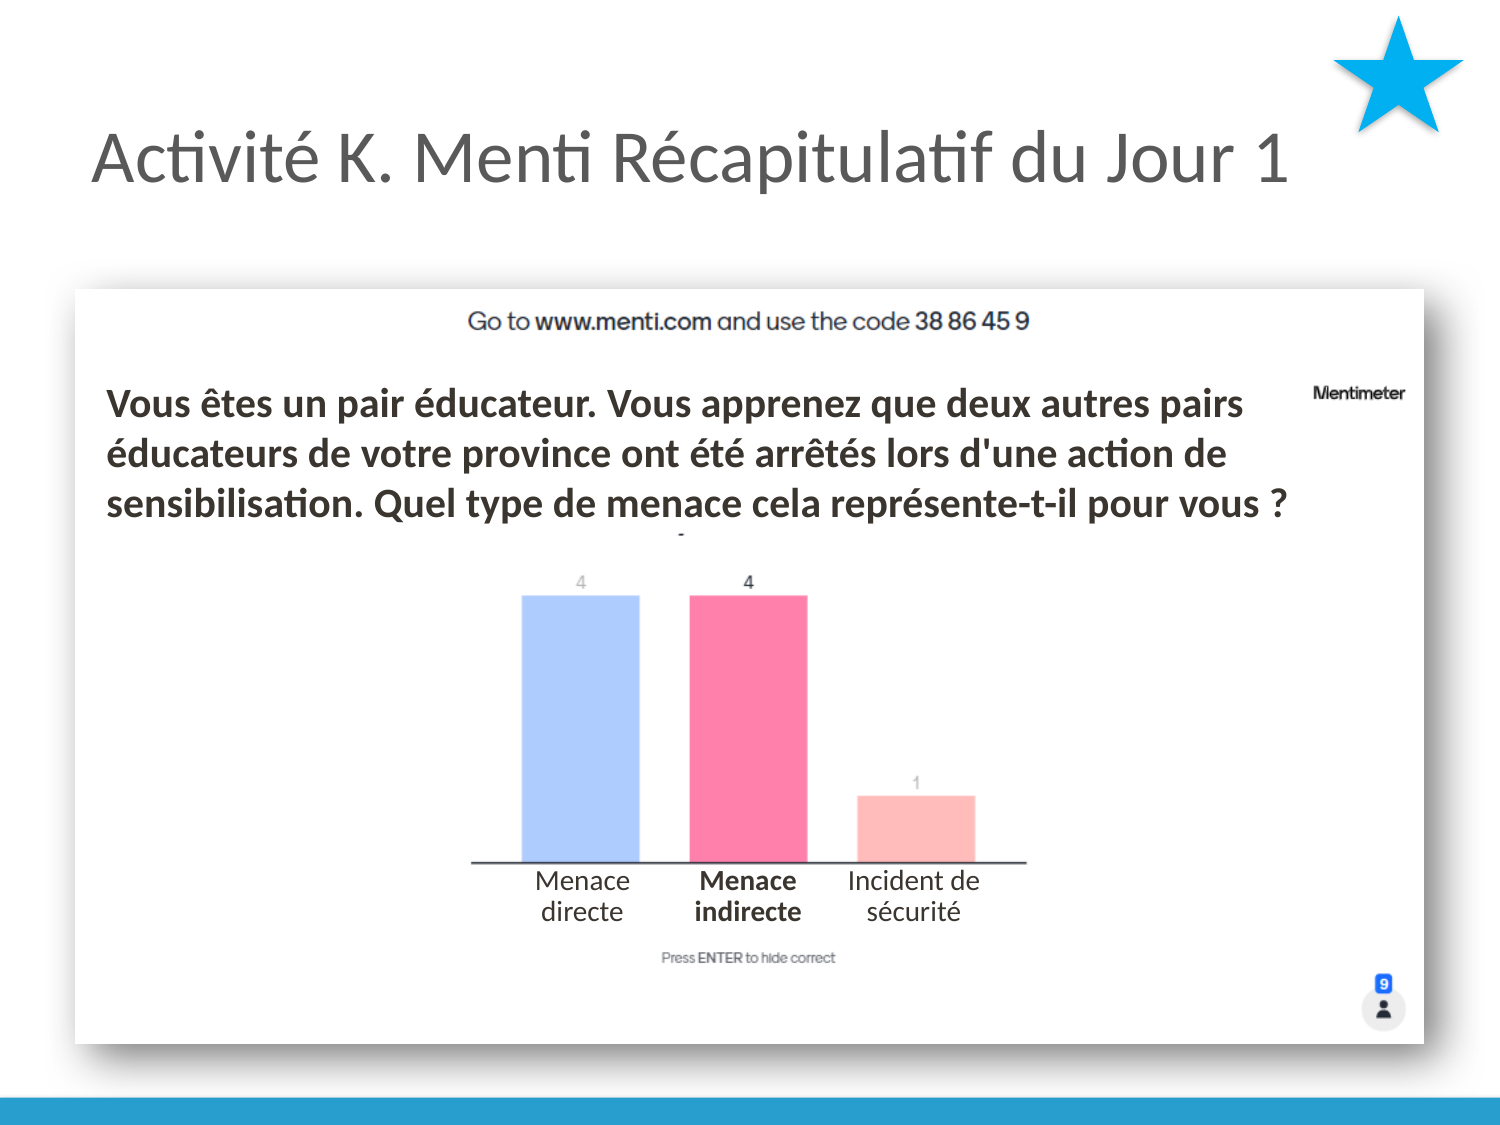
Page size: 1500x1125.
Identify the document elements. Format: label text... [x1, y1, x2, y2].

text_box [1333, 15, 1464, 133]
picture [74, 289, 1424, 1044]
title Activité K. Menti Récapitulatif du Jour 1 [76, 73, 1425, 233]
